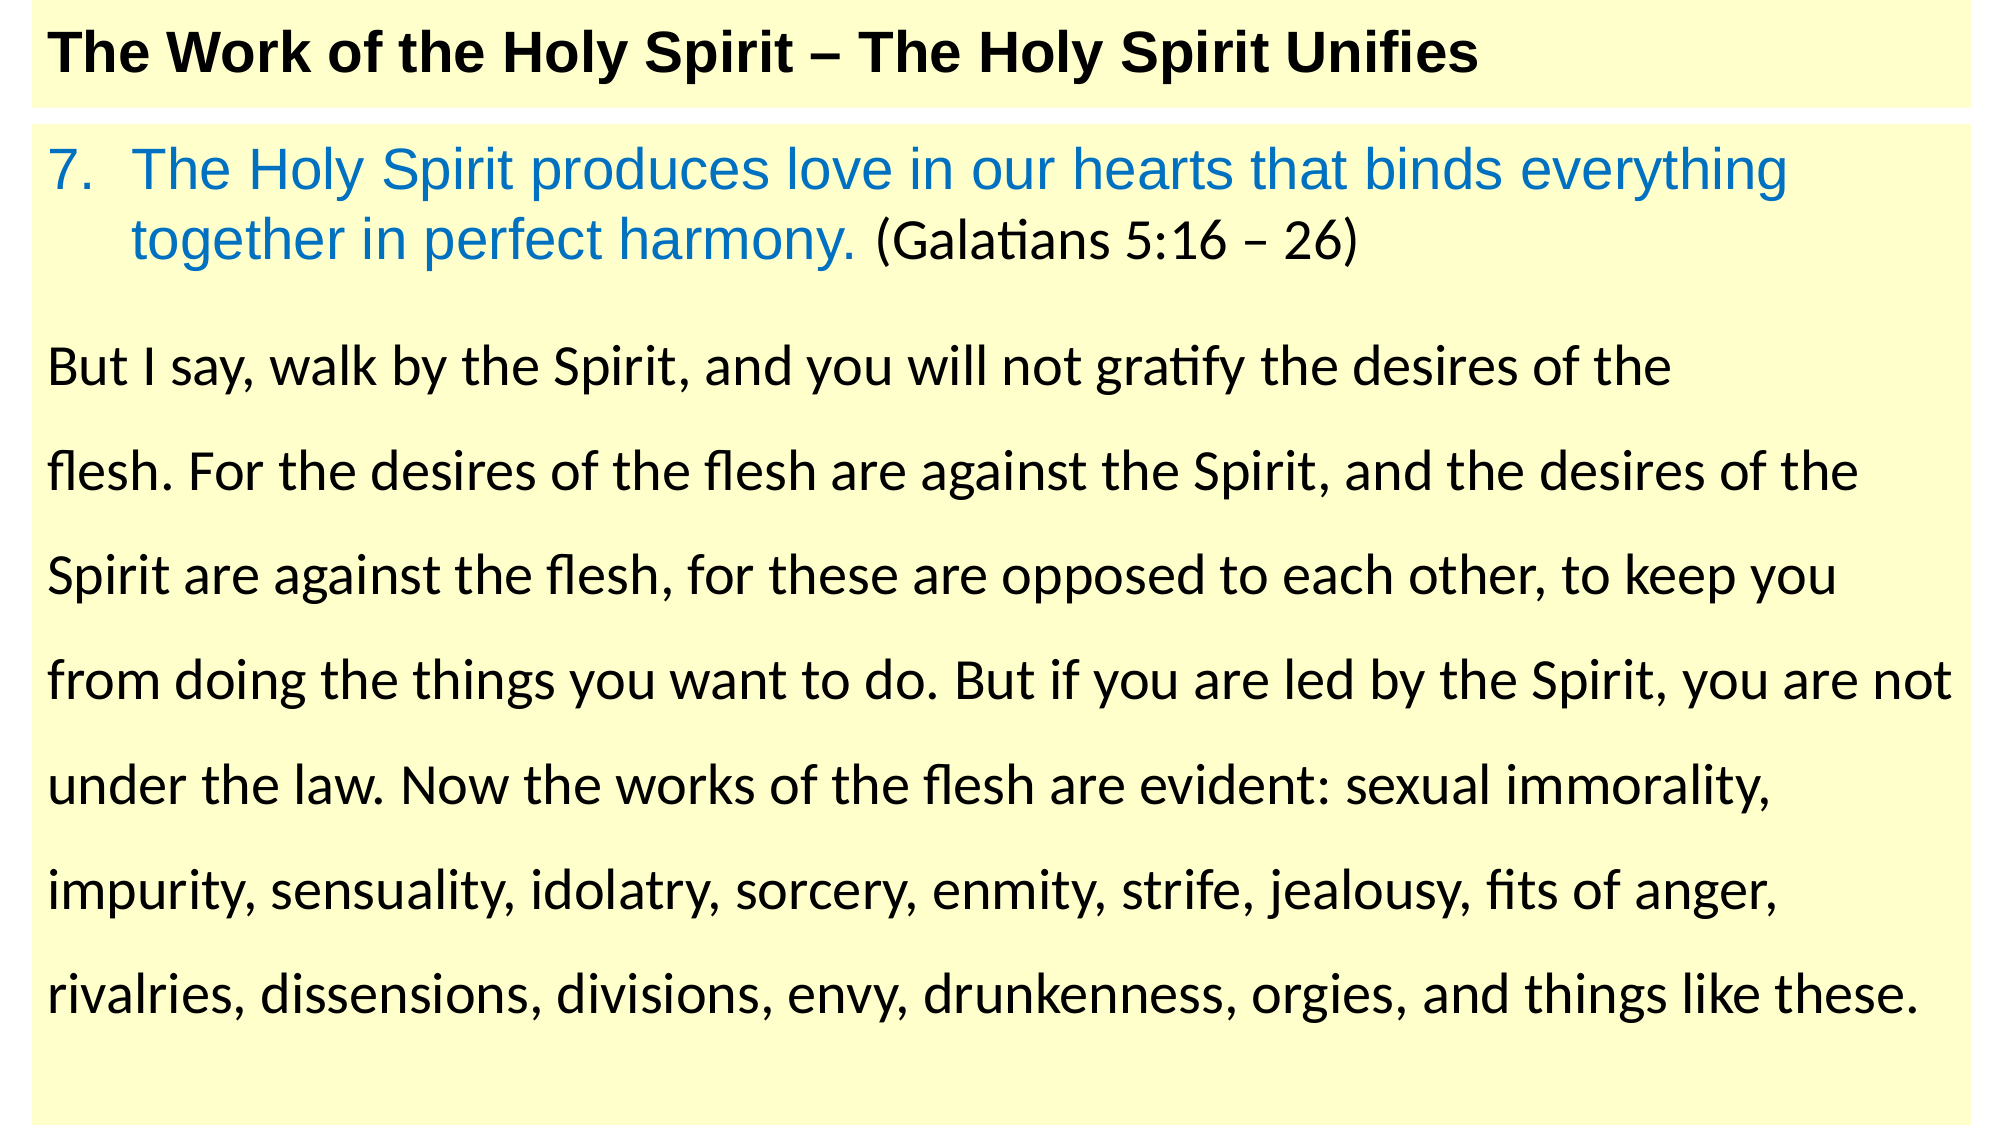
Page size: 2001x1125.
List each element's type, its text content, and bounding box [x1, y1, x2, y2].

list The Holy Spirit produces love in our hearts that binds everything together in perfect harmony. (Galatians 5:16 – 26) But I say, walk by the Spirit, and you will not gratify the desires of the flesh. For the desires of the flesh are against the Spirit, and the desires of the Spirit are against the flesh, for these are opposed to each other, to keep you from doing the things you want to do. But if you are led by the Spirit, you are not under the law. Now the works of the flesh are evident: sexual immorality, impurity, sensuality, idolatry, sorcery, enmity, strife, jealousy, fits of anger, rivalries, dissensions, divisions, envy, drunkenness, orgies, and things like these. [32, 124, 1971, 1125]
title The Work of the Holy Spirit – The Holy Spirit Unifies [32, 0, 1971, 108]
